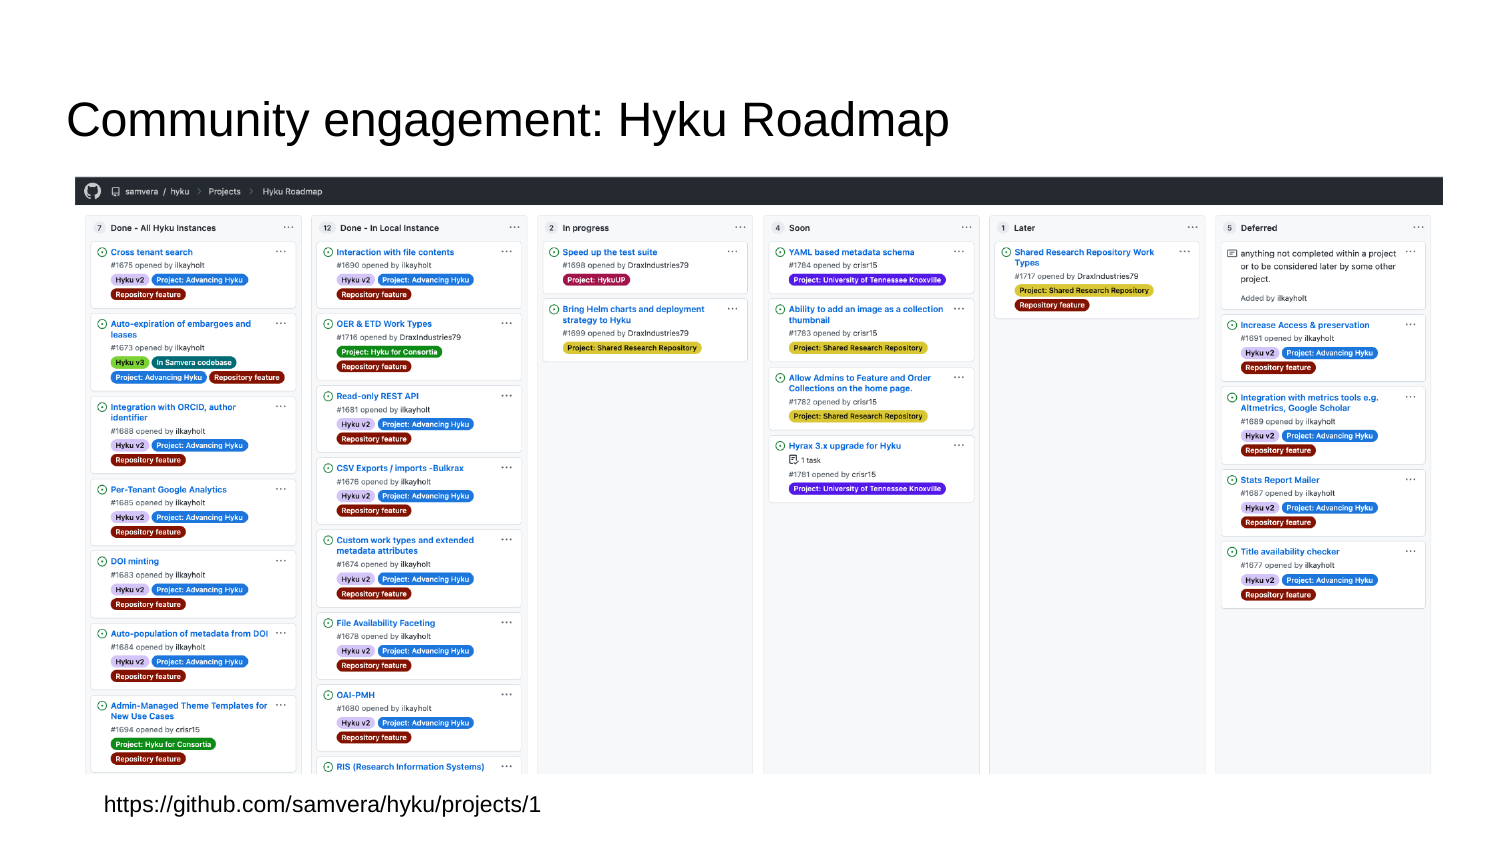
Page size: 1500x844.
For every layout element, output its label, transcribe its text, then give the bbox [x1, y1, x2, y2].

picture [75, 173, 1443, 775]
title Community engagement: Hyku Roadmap [51, 72, 1449, 167]
text_box https://github.com/samvera/hyku/projects/1 [88, 783, 1057, 832]
